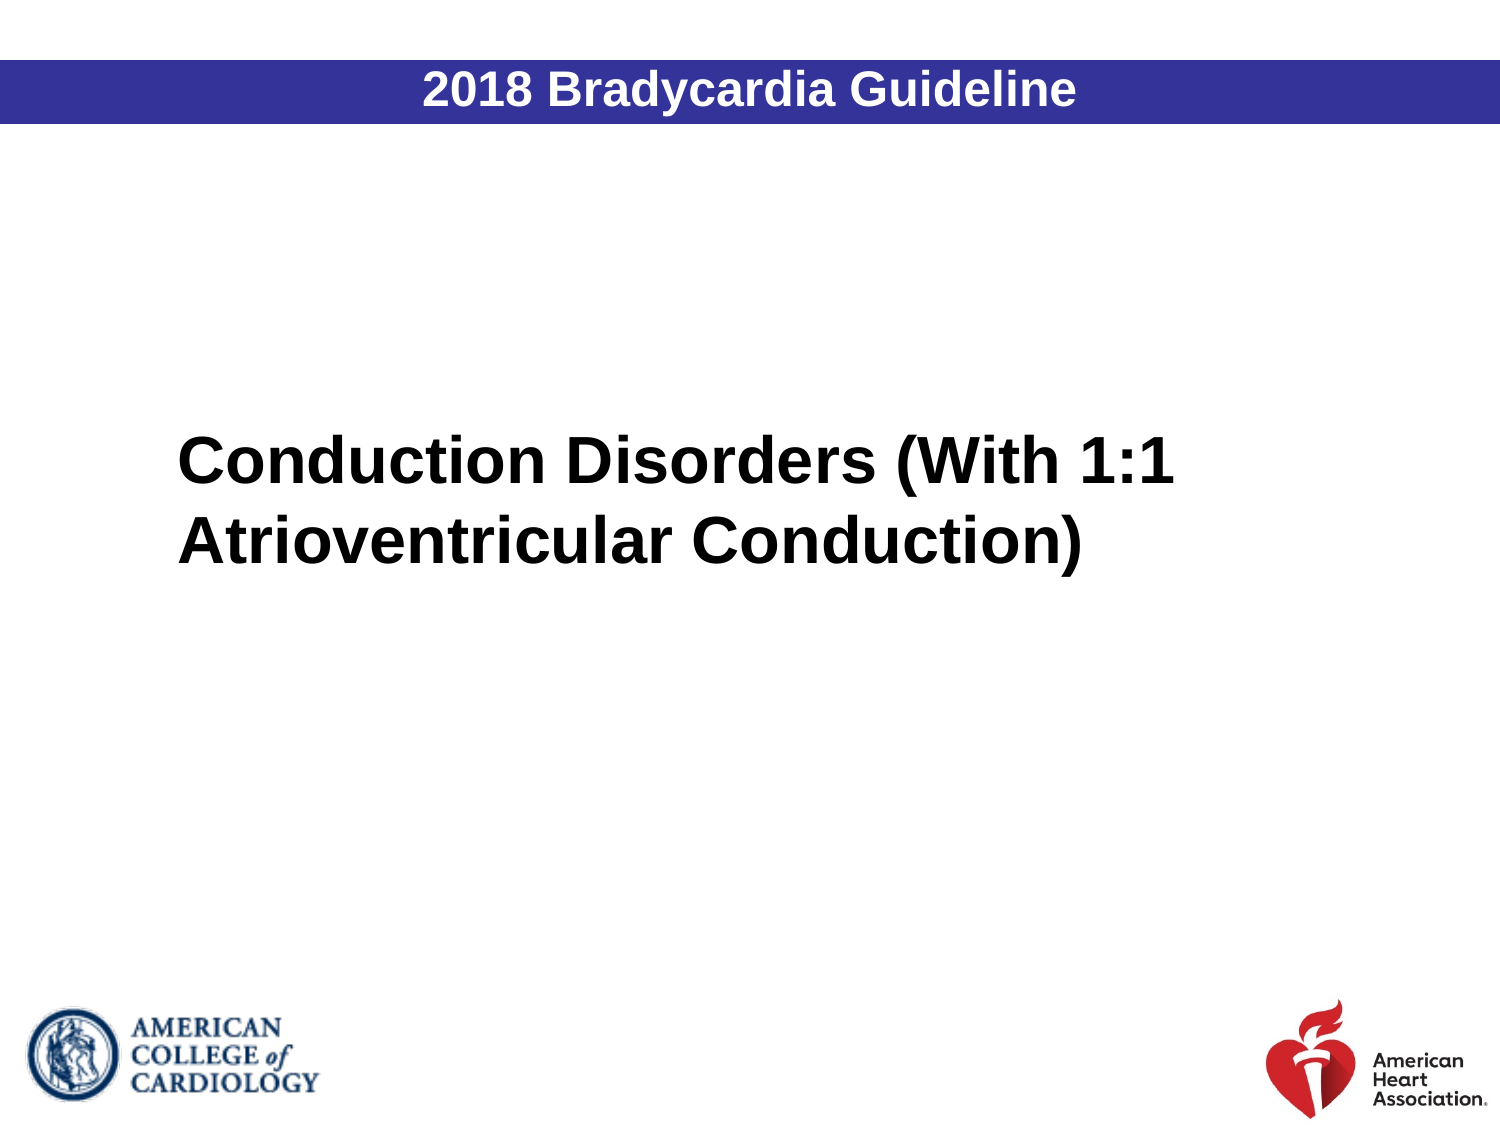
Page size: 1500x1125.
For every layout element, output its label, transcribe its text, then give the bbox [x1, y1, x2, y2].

text_box 2018 Bradycardia Guideline [0, 60, 1500, 124]
text_box Conduction Disorders (With 1:1 Atrioventricular Conduction) [162, 409, 1350, 585]
picture [24, 1005, 323, 1104]
picture [1262, 994, 1494, 1125]
